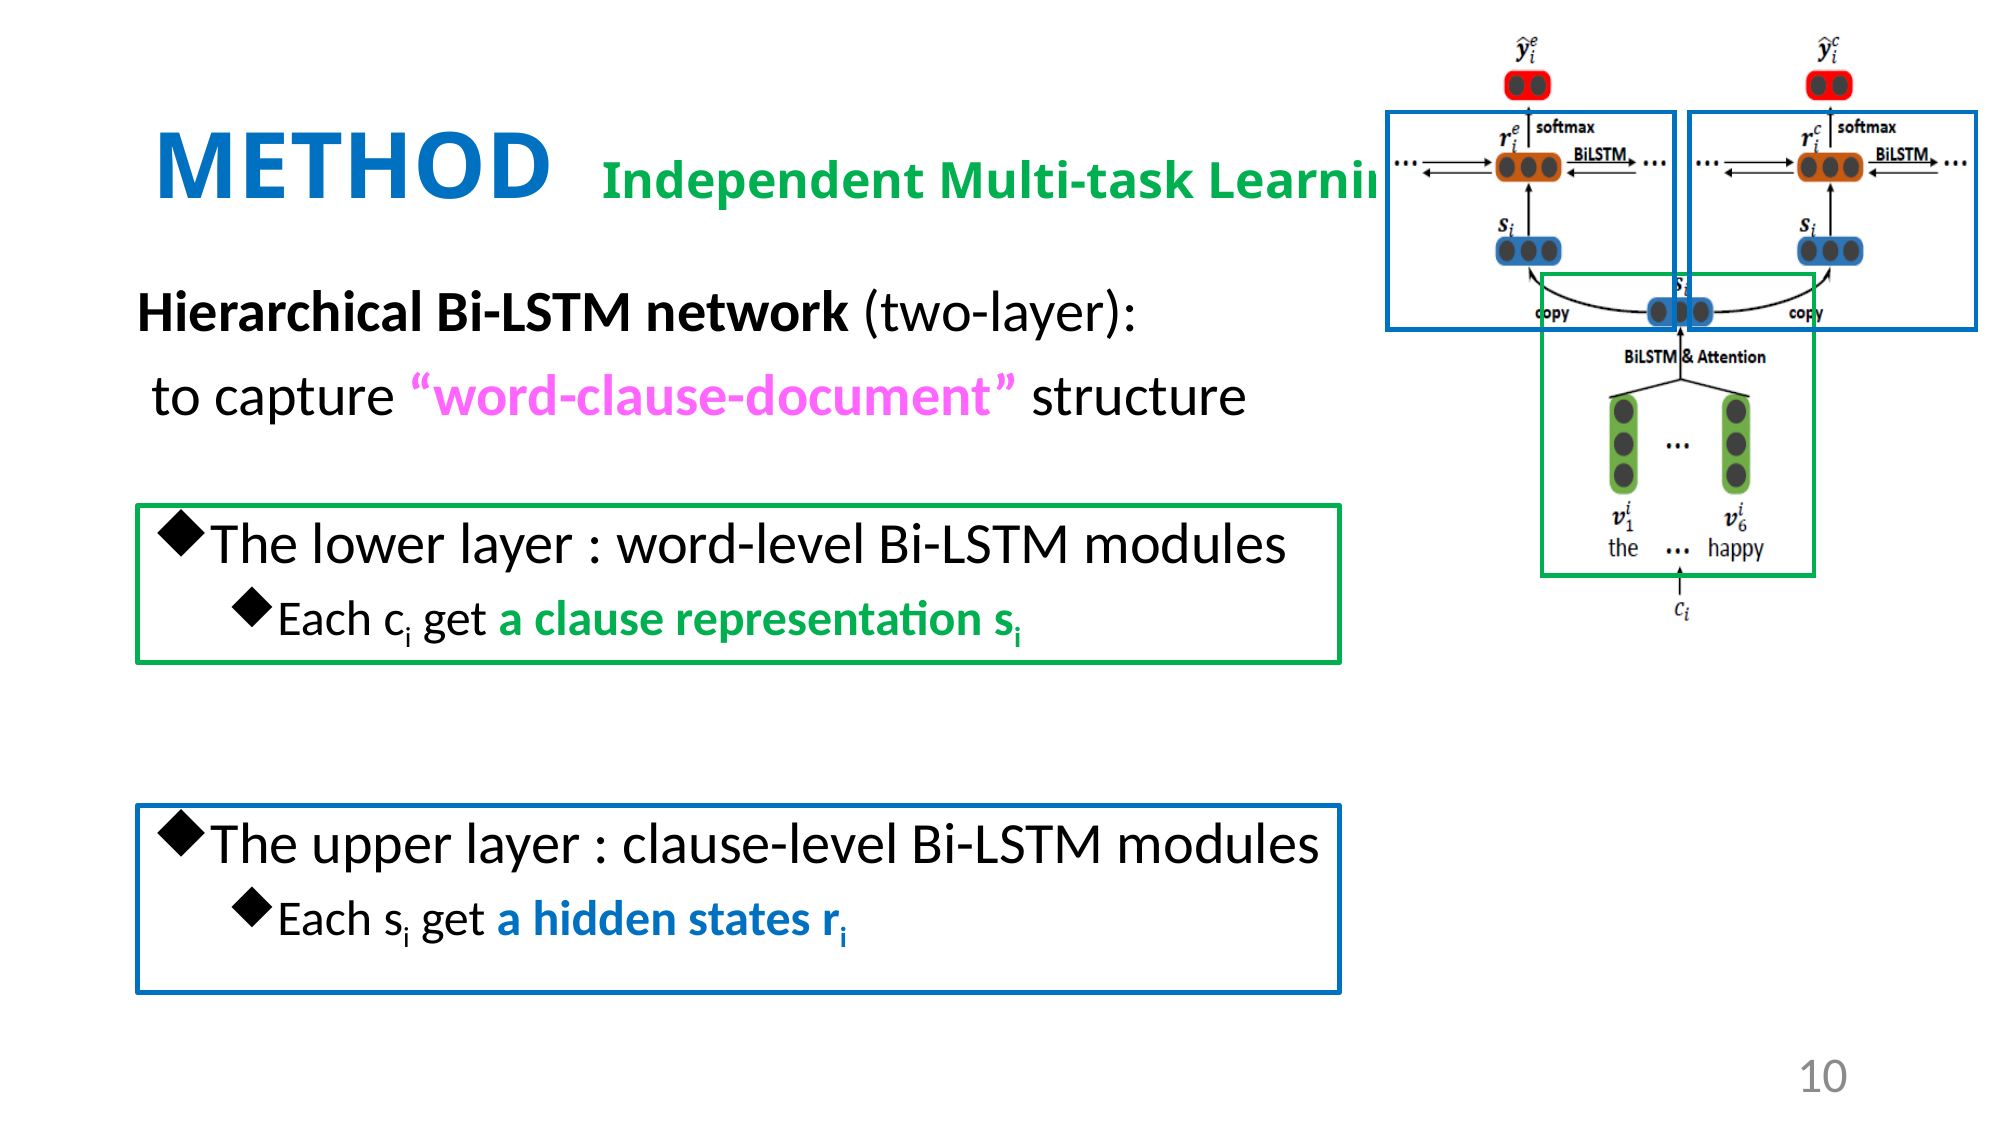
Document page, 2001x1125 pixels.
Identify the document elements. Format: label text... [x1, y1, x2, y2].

text_box The upper layer : clause-level Bi-LSTM modules Each si get a hidden states ri [137, 805, 1340, 993]
text_box Hierarchical Bi-LSTM network (two-layer): to capture “word-clause-document” structure [122, 274, 1352, 529]
slide_number 10 [1412, 1042, 1863, 1103]
text_box The lower layer : word-level Bi-LSTM modules Each ci get a clause representation si [137, 505, 1340, 663]
picture [1376, 0, 1982, 634]
title METHOD Independent Multi-task Learning [137, 59, 1376, 278]
